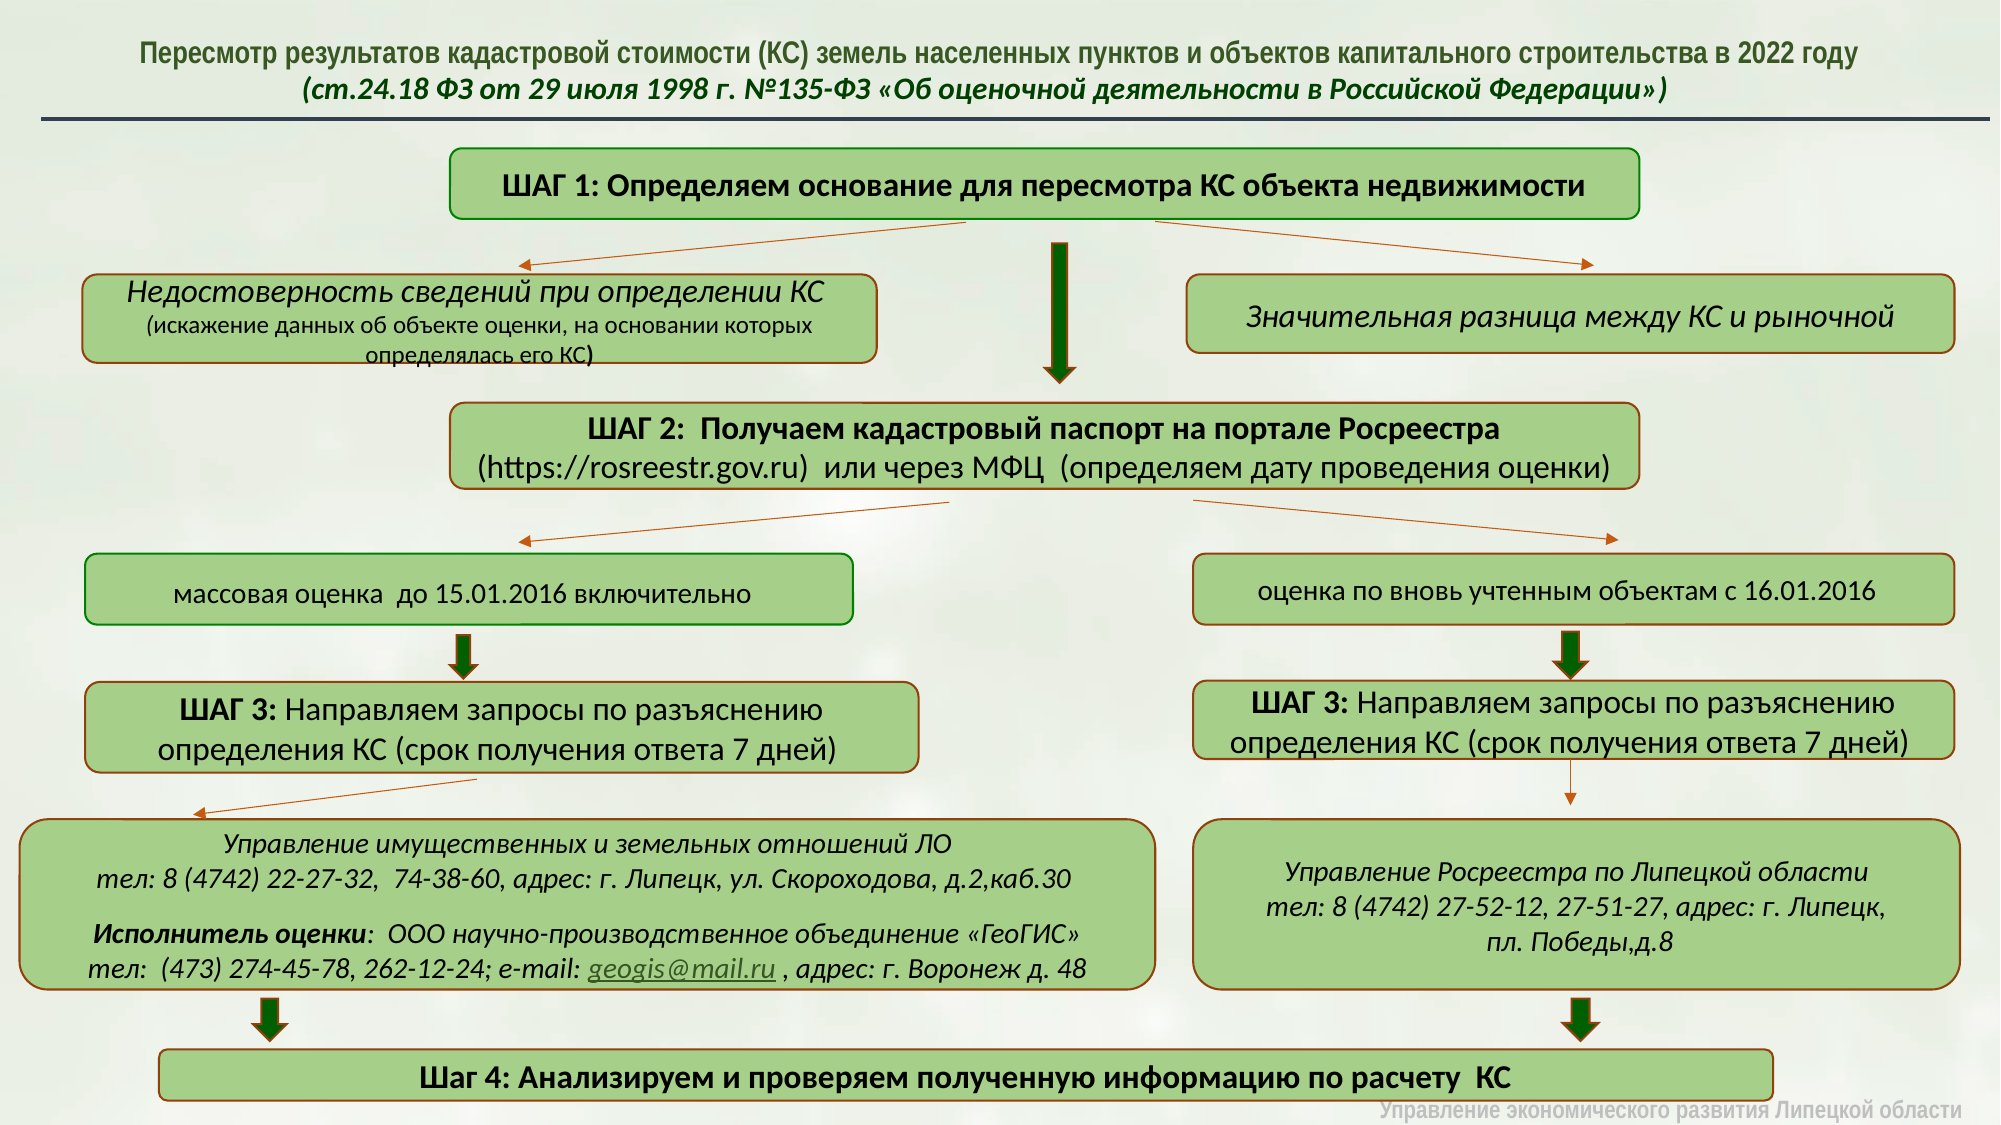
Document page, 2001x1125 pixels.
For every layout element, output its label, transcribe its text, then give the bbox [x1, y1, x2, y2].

text_box ШАГ 1: Определяем основание для пересмотра КС объекта недвижимости [448, 147, 1641, 220]
text_box (ст.24.18 ФЗ от 29 июля 1998 г. №135-ФЗ «Об оценочной деятельности в Российской Федерации») [55, 61, 1915, 114]
text_box [250, 997, 290, 1043]
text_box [192, 779, 477, 815]
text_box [518, 502, 950, 543]
text_box [1042, 242, 1078, 385]
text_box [1193, 500, 1619, 541]
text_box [518, 222, 966, 267]
text_box Недостоверность сведений при определении КС (искажение данных об объекте оценки, на основании которых определялась его КС) [81, 273, 878, 364]
text_box массовая оценка до 15.01.2016 включительно [84, 552, 855, 626]
text_box ШАГ 3: Направляем запросы по разъяснению определения КС (срок получения ответа 7 дней) [84, 680, 920, 774]
text_box ШАГ 3: Направляем запросы по разъяснению определения КС (срок получения ответа 7 дней) [1192, 679, 1956, 761]
text_box оценка по вновь учтенным объектам с 16.01.2016 [1192, 552, 1956, 626]
text_box [1551, 630, 1590, 681]
text_box Управление Росреестра по Липецкой области тел: 8 (4742) 27-52-12, 27-51-27, адрес: г. Липецк, пл. Победы,д.8 [1192, 818, 1962, 991]
text_box Шаг 4: Анализируем и проверяем полученную информацию по расчету КС [157, 1048, 1775, 1102]
text_box Управление имущественных и земельных отношений ЛО тел: 8 (4742) 22-27-32, 74-38-60, адрес: г. Липецк, ул. Скороходова, д.2,каб.30 Исполнитель оценки: ООО научно-производственное объединение «ГеоГИС» тел: (473) 274-45-78, 262-12-24; e-mail: geogis@mail.ru , адрес: г. Воронеж д. 48 [18, 818, 1157, 991]
text_box Пересмотр результатов кадастровой стоимости (КС) земель населенных пунктов и объектов капитального строительства в 2022 году [0, 0, 2000, 102]
text_box [1560, 997, 1601, 1043]
text_box ШАГ 2: Получаем кадастровый паспорт на портале Росреестра (https://rosreestr.gov.ru) или через МФЦ (определяем дату проведения оценки) [448, 401, 1641, 490]
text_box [1155, 221, 1594, 266]
text_box [447, 634, 480, 681]
text_box Значительная разница между КС и рыночной [1185, 273, 1956, 354]
